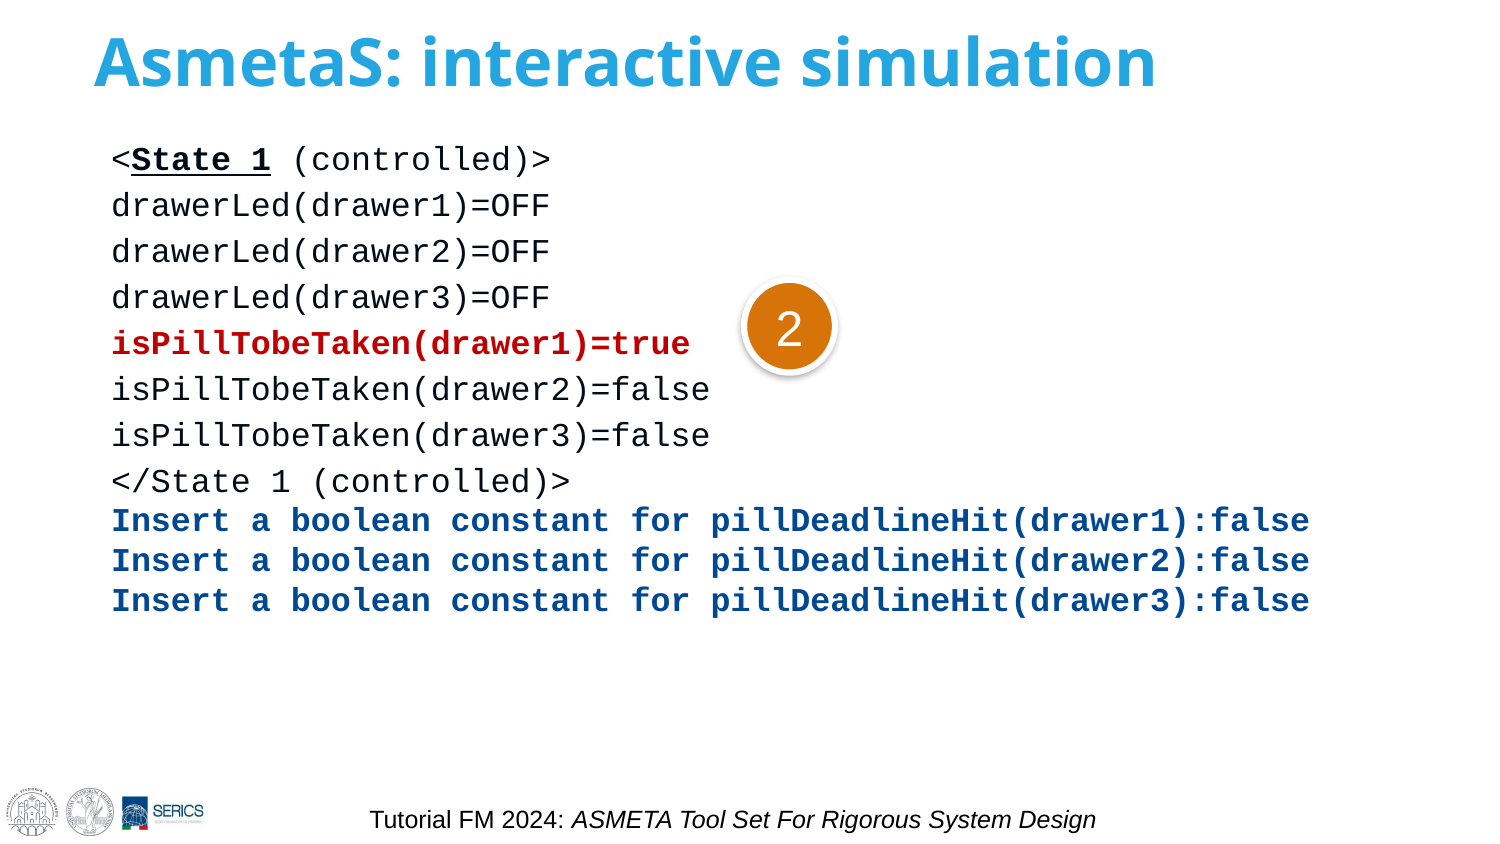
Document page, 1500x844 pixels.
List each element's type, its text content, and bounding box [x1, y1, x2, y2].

title AsmetaS: interactive simulation [94, 35, 1394, 101]
text_box 2 [744, 279, 835, 373]
picture [6, 788, 60, 836]
picture [122, 796, 204, 830]
list <State 1 (controlled)> drawerLed(drawer1)=OFF drawerLed(drawer2)=OFF drawerLed(drawer3)=OFF isPillTobeTaken(drawer1)=true isPillTobeTaken(drawer2)=false isPillTobeTaken(drawer3)=false </State 1 (controlled)> Insert a boolean constant for pillDeadlineHit(drawer1):false Insert a boolean constant for pillDeadlineHit(drawer2):false Insert a boolean constant for pillDeadlineHit(drawer3):false [94, 131, 1394, 695]
picture [66, 788, 116, 836]
